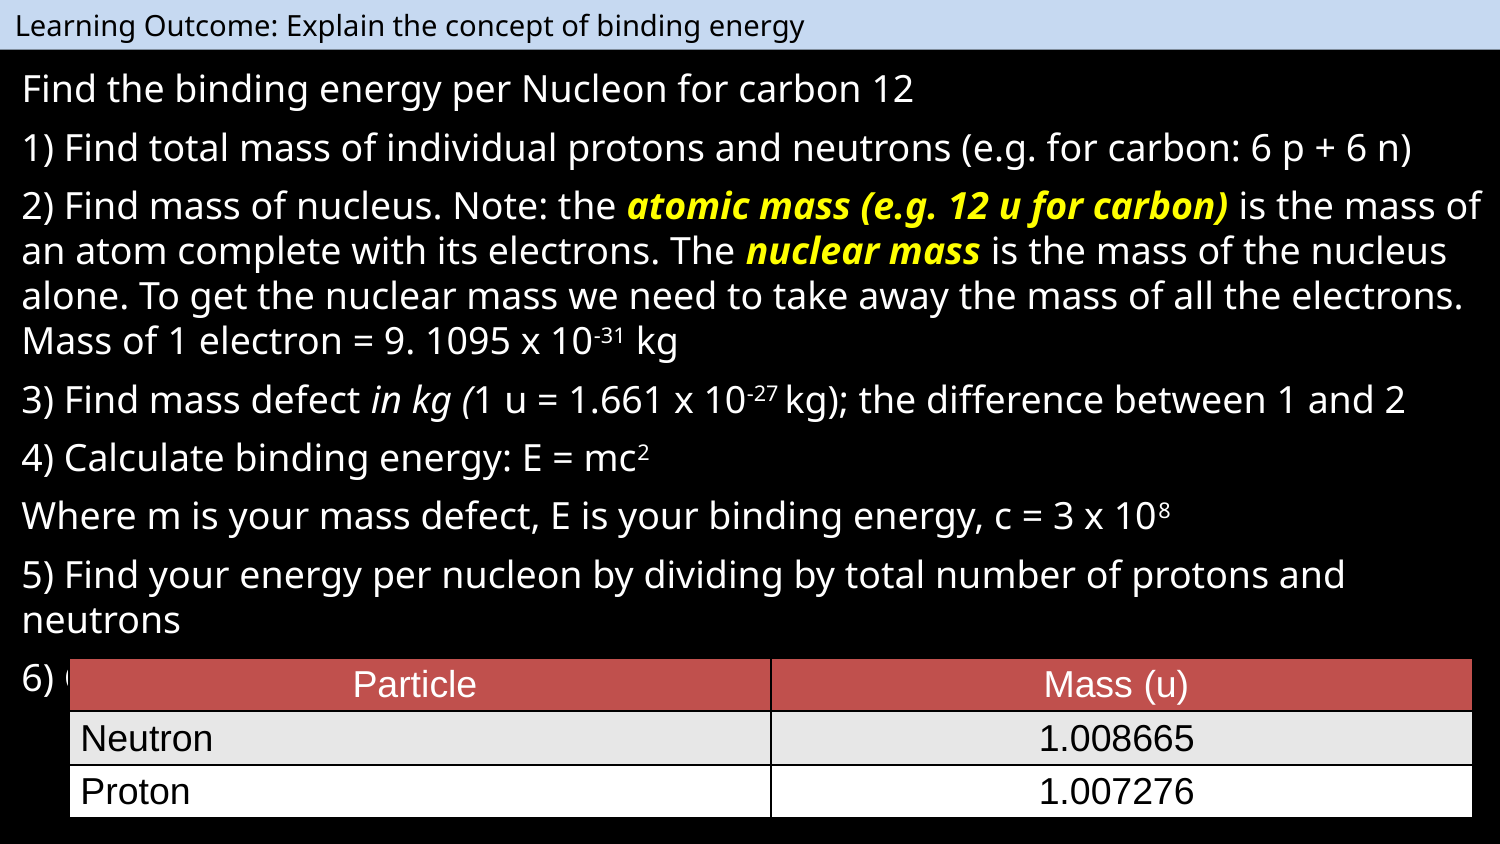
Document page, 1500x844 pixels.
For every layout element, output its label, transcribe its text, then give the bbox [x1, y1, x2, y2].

table_cell 1.008665 [772, 712, 1472, 764]
table_cell Proton [70, 766, 770, 817]
table_header Mass (u) [772, 659, 1472, 710]
table_cell 1.007276 [772, 766, 1472, 817]
table_cell Neutron [70, 712, 770, 764]
text_box Learning Outcome: Explain the concept of binding energy [0, 0, 1500, 50]
table_header Particle [70, 659, 770, 710]
list Find the binding energy per Nucleon for carbon 12 1) Find total mass of individual protons and neutrons (e.g. for carbon: 6 p + 6 n) 2) Find mass of nucleus. Note: the atomic mass (e.g. 12 u for carbon) is the mass of an atom complete with its electrons. The nuclear mass is the mass of the nucleus alone. To get the nuclear mass we need to take away the mass of all the electrons. Mass of 1 electron = 9. 1095 x 10-31 kg 3) Find mass defect in kg (1 u = 1.661 x 10-27 kg); the difference between 1 and 2 4) Calculate binding energy: E = mc2 Where m is your mass defect, E is your binding energy, c = 3 x 108 5) Find your energy per nucleon by dividing by total number of protons and neutrons 6) Convert to eV. 1 eV = 1.6 x 10-19 J [0, 50, 1500, 716]
